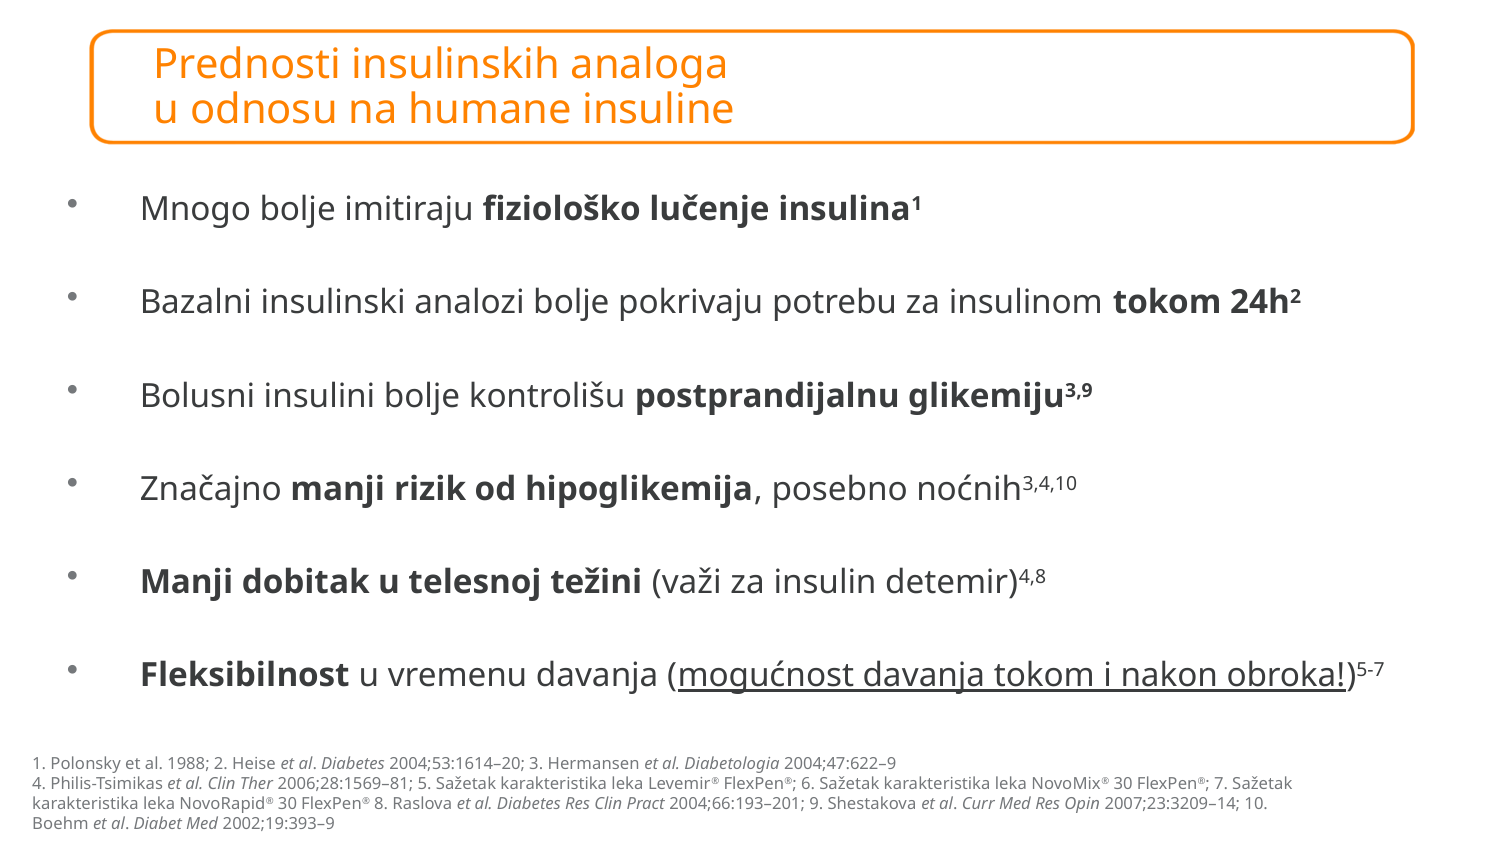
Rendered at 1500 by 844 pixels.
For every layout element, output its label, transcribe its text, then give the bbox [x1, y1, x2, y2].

title Prednosti insulinskih analoga u odnosu na humane insuline [138, 42, 1390, 133]
text_box Mnogo bolje imitiraju fiziološko lučenje insulina1 Bazalni insulinski analozi bolje pokrivaju potrebu za insulinom tokom 24h2 Bolusni insulini bolje kontrolišu postprandijalnu glikemiju3,9 Značajno manji rizik od hipoglikemija, posebno noćnih3,4,10 Manji dobitak u telesnoj težini (važi za insulin detemir)4,8 Fleksibilnost u vremenu davanja (mogućnost davanja tokom i nakon obroka!)5-7 [52, 180, 1448, 665]
picture [88, 28, 1415, 145]
text_box 1. Polonsky et al. 1988; 2. Heise et al. Diabetes 2004;53:1614–20; 3. Hermansen et al. Diabetologia 2004;47:622–9 4. Philis-Tsimikas et al. Clin Ther 2006;28:1569–81; 5. Sažetak karakteristika leka Levemir® FlexPen®; 6. Sažetak karakteristika leka NovoMix® 30 FlexPen®; 7. Sažetak karakteristika leka NovoRapid® 30 FlexPen® 8. Raslova et al. Diabetes Res Clin Pract 2004;66:193–201; 9. Shestakova et al. Curr Med Res Opin 2007;23:3209–14; 10. Boehm et al. Diabet Med 2002;19:393–9 [17, 745, 1332, 841]
